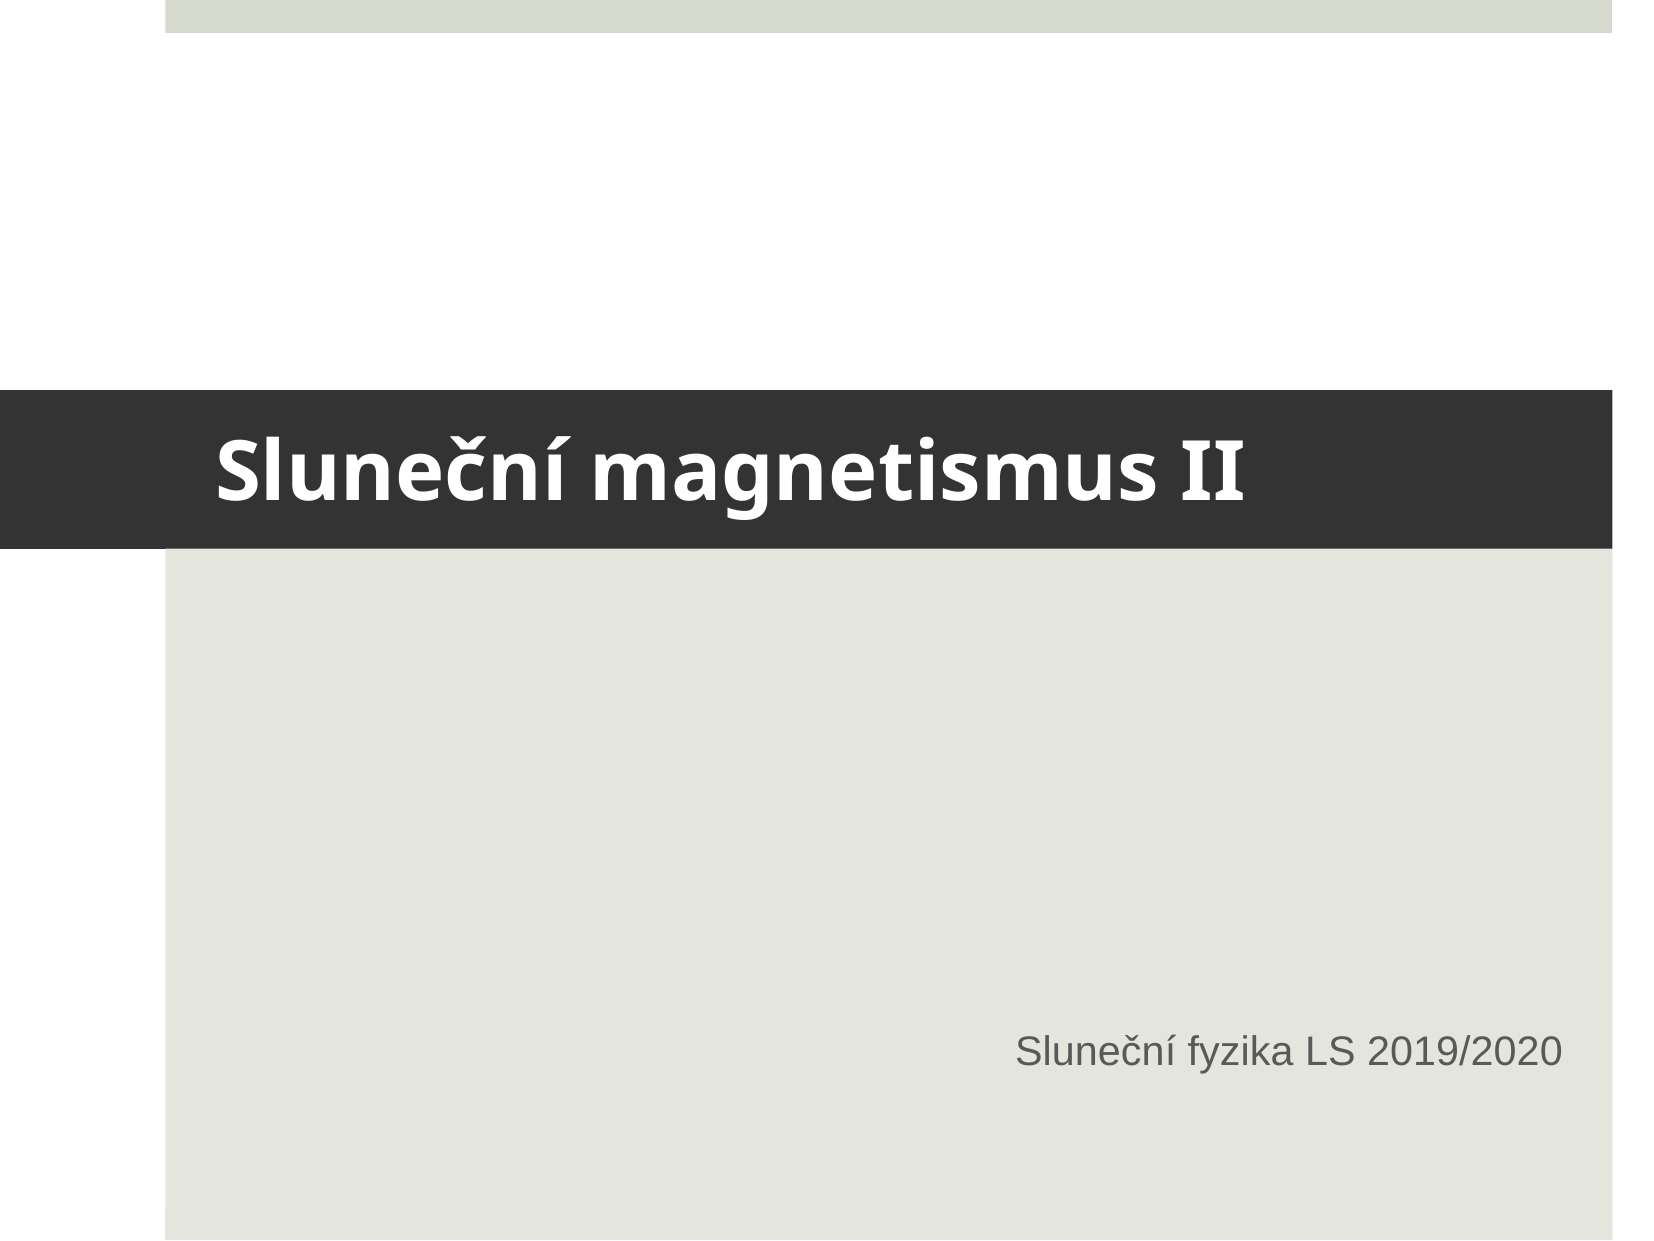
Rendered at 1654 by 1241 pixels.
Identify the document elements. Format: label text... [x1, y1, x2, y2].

title Sluneční magnetismus II [0, 390, 1613, 549]
subtitle Sluneční fyzika LS 2019/2020 [165, 548, 1613, 1241]
